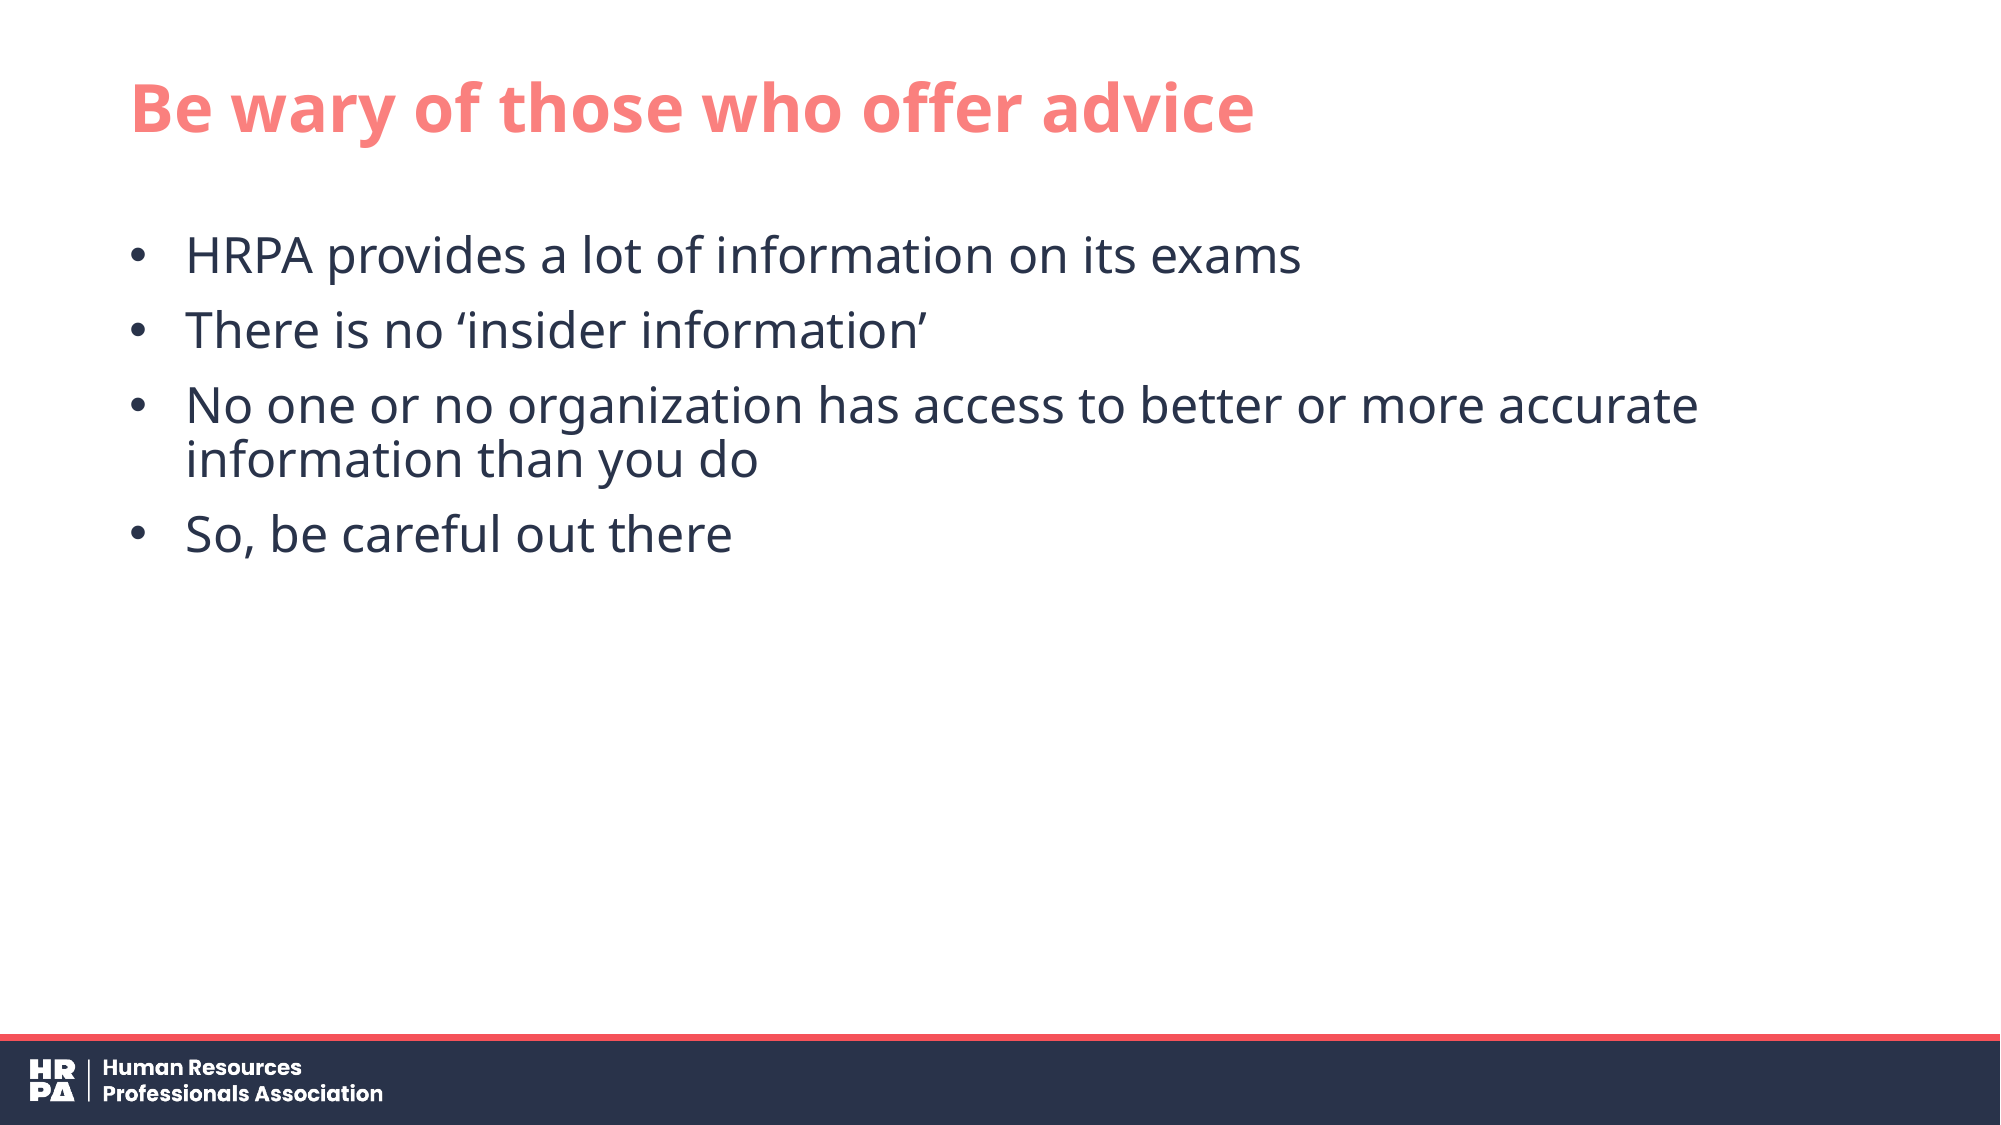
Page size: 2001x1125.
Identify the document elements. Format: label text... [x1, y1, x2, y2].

title Be wary of those who offer advice [114, 68, 1863, 200]
list HRPA provides a lot of information on its exams There is no ‘insider information’ No one or no organization has access to better or more accurate information than you do So, be careful out there [114, 223, 1880, 1020]
picture [21, 1051, 391, 1109]
